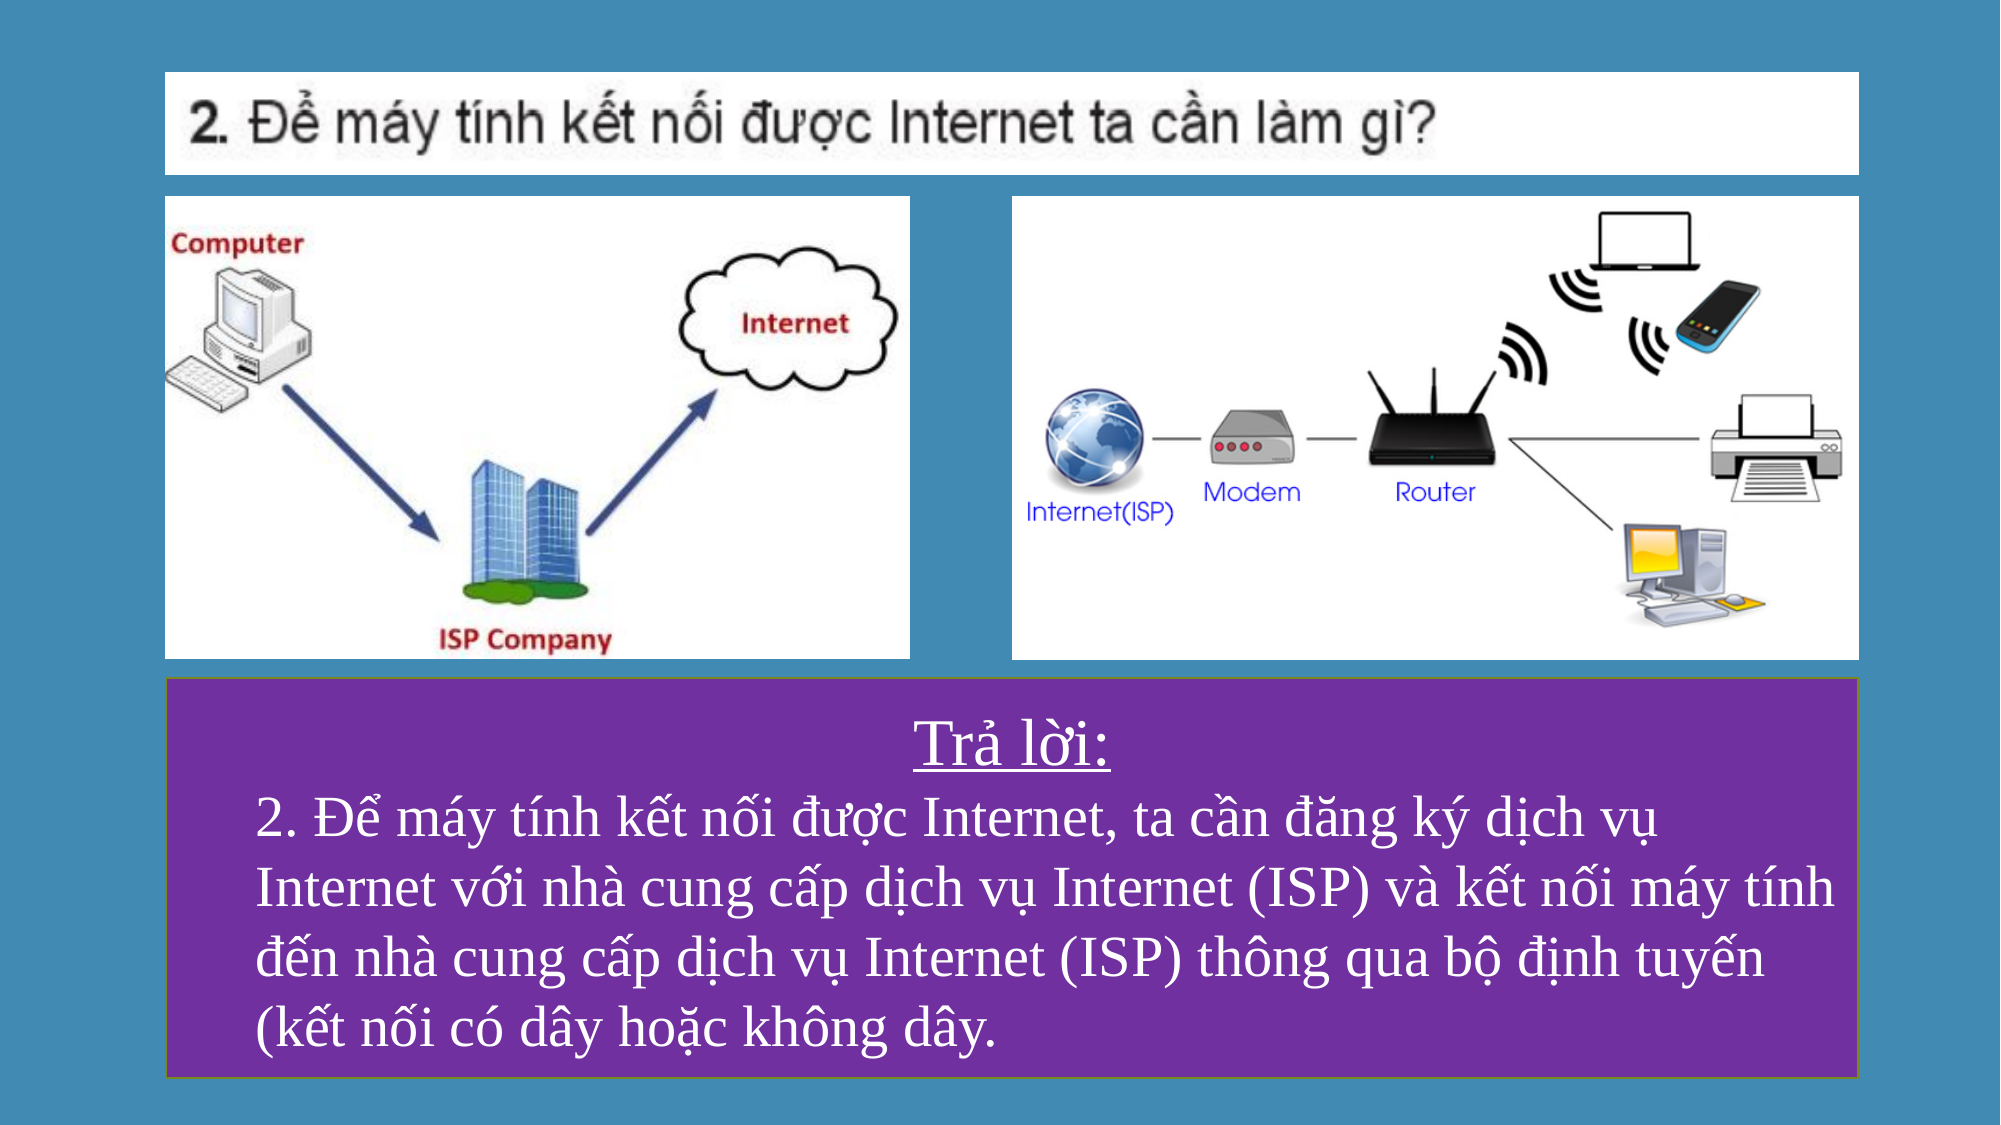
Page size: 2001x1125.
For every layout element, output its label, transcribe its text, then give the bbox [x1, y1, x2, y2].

picture [165, 195, 910, 659]
picture [165, 72, 1859, 175]
picture [1012, 195, 1859, 660]
text_box Trả lời: 2. Để máy tính kết nối được Internet, ta cần đăng ký dịch vụ Internet với nhà cung cấp dịch vụ Internet (ISP) và kết nối máy tính đến nhà cung cấp dịch vụ Internet (ISP) thông qua bộ định tuyến (kết nối có dây hoặc không dây. [165, 677, 1859, 1079]
